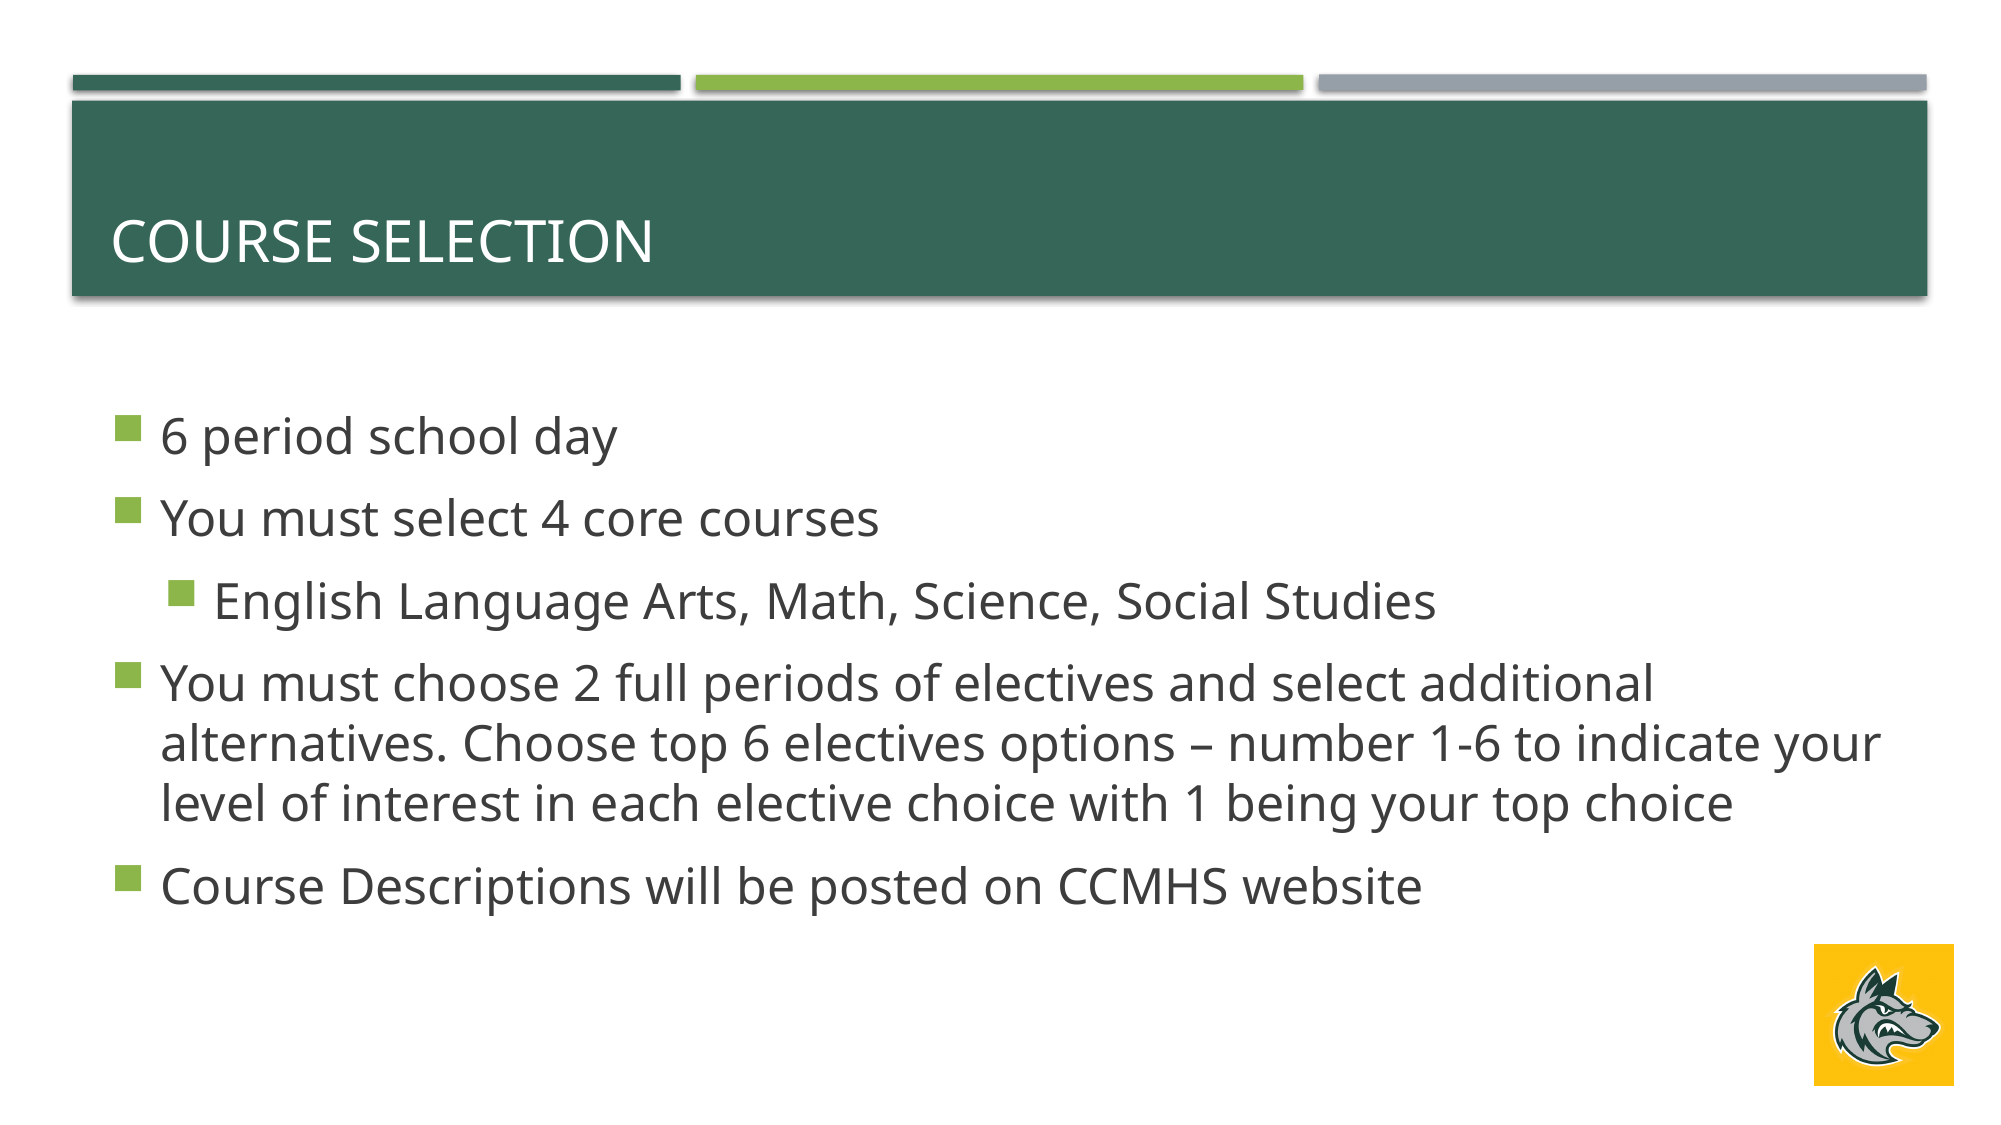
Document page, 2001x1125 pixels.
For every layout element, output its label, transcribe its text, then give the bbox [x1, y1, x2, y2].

title Course selection [95, 115, 1905, 282]
list 6 period school day You must select 4 core courses English Language Arts, Math, Science, Social Studies You must choose 2 full periods of electives and select additional alternatives. Choose top 6 electives options – number 1-6 to indicate your level of interest in each elective choice with 1 being your top choice Course Descriptions will be posted on CCMHS website [95, 357, 1905, 962]
picture [1814, 944, 1954, 1087]
